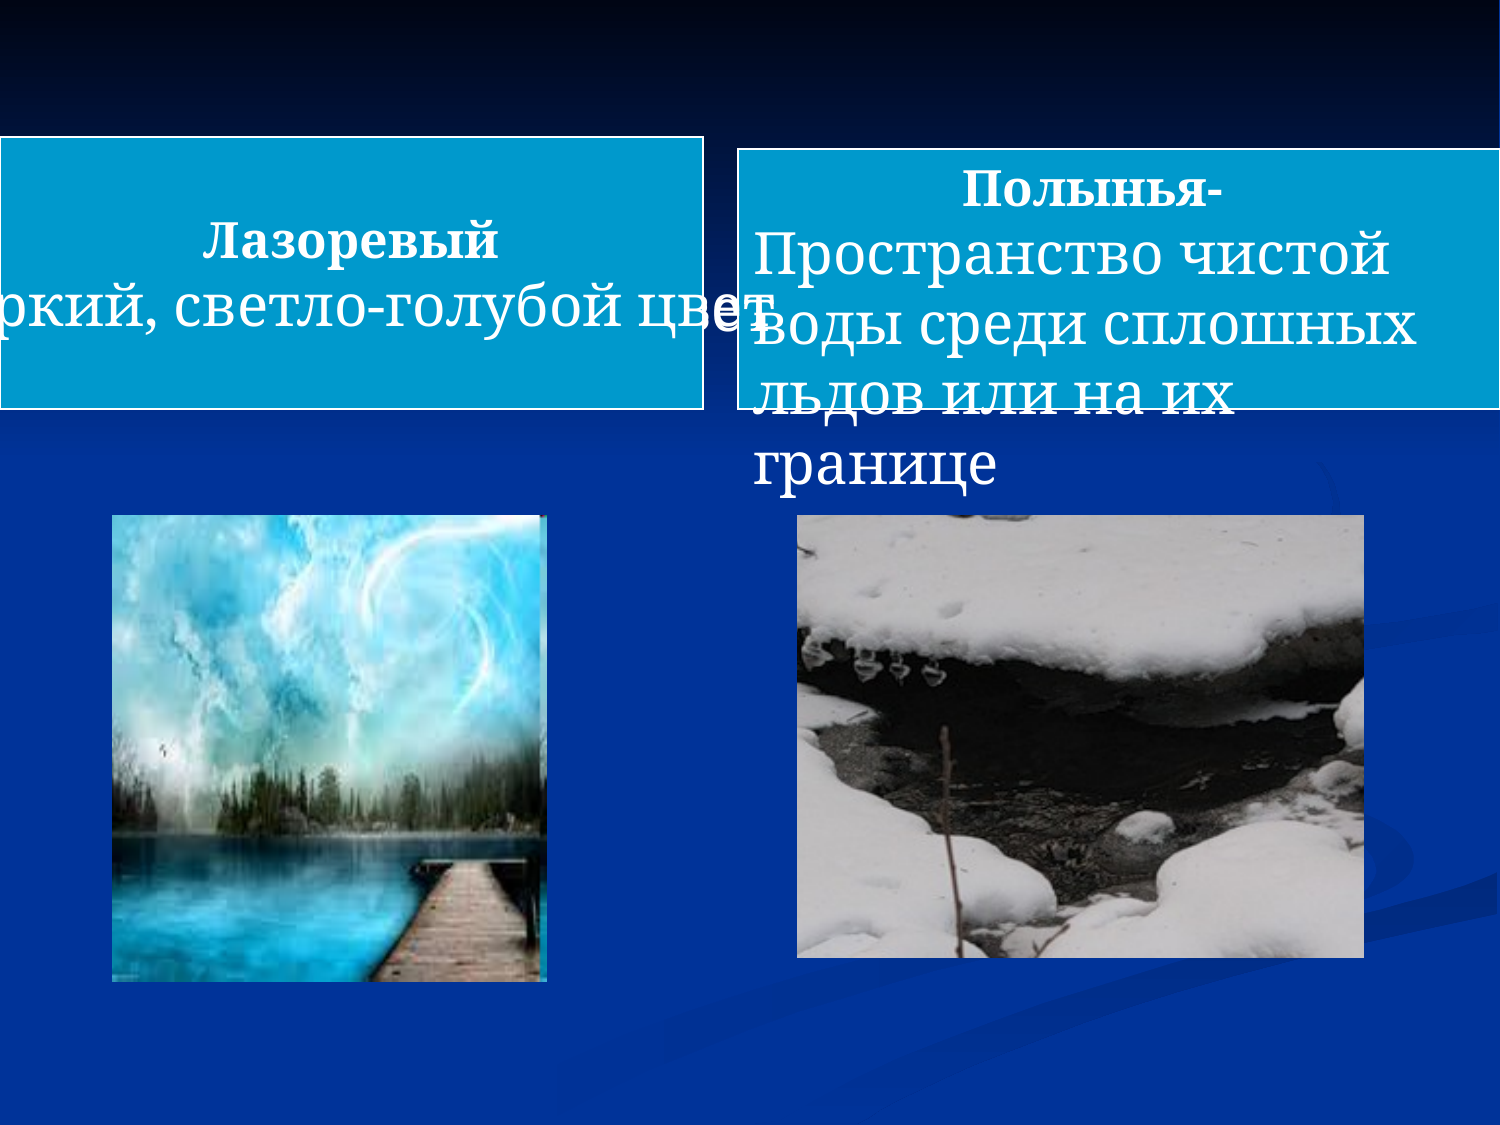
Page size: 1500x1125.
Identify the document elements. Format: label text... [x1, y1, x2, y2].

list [111, 515, 548, 982]
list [796, 515, 1365, 958]
text_box Полынья- Пространство чистой воды среди сплошных льдов или на их границе [738, 148, 1447, 504]
text_box Лазоревый - яркий, светло-голубой цвет [0, 137, 703, 409]
text_box [1447, 148, 1500, 409]
